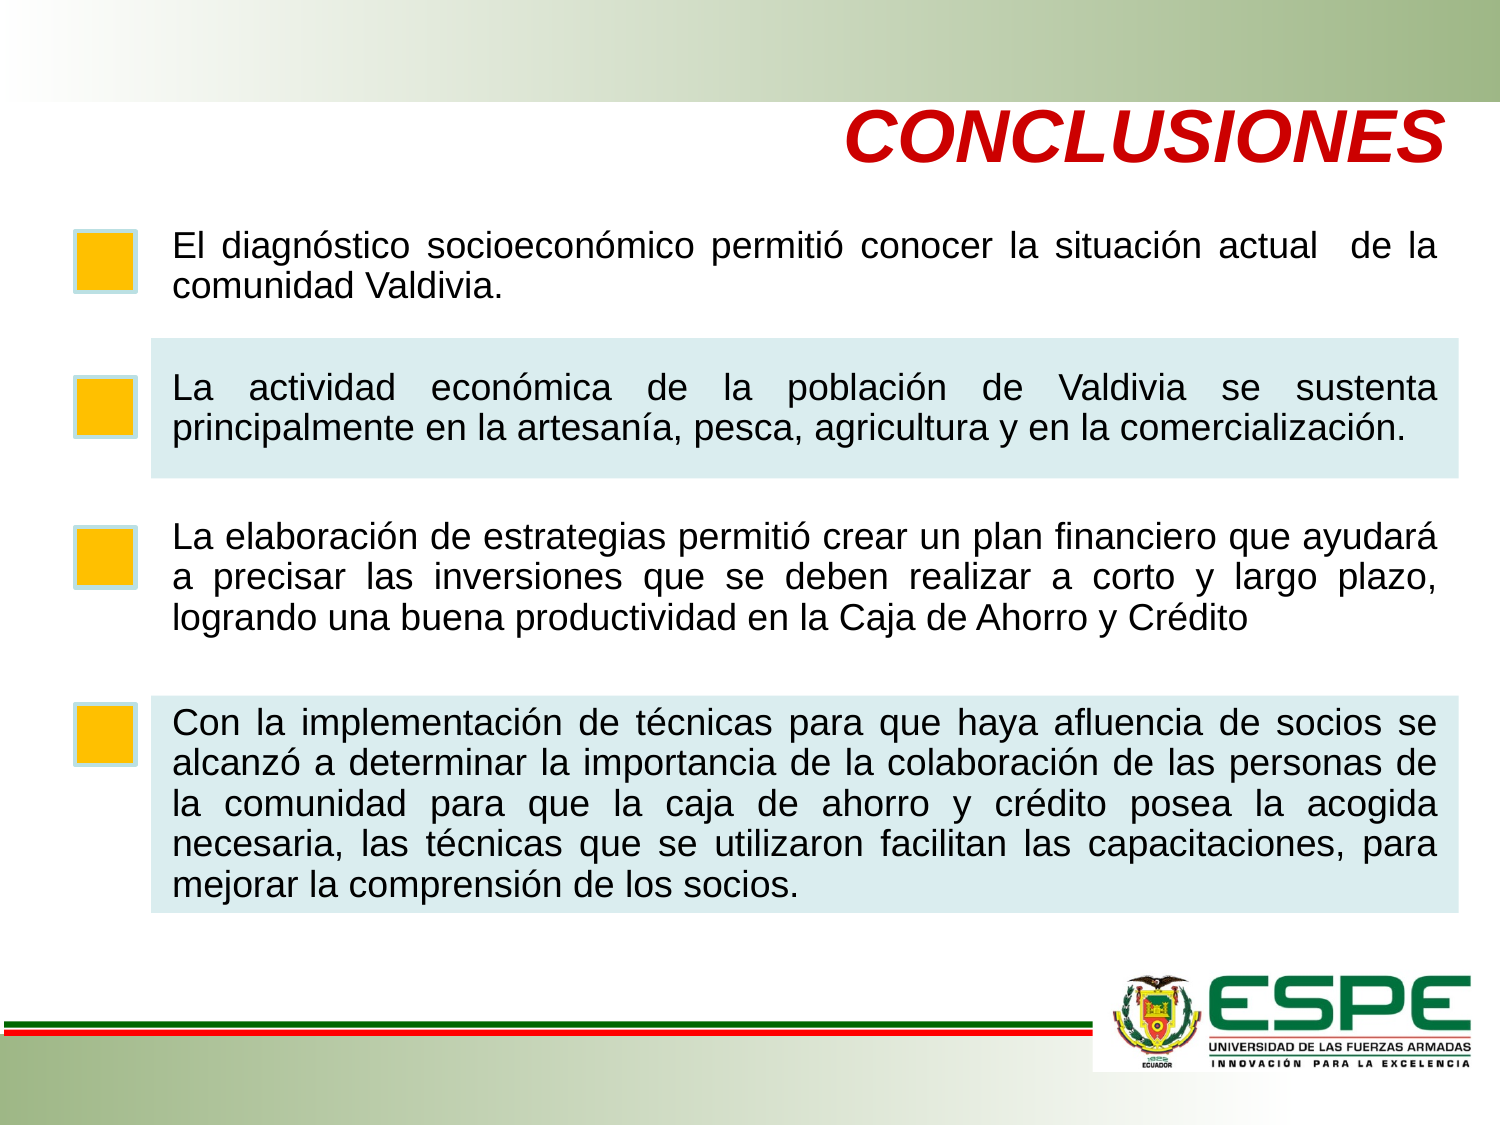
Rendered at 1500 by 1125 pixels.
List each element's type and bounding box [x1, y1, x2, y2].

list [74, 18, 1459, 1000]
picture [1092, 968, 1495, 1072]
